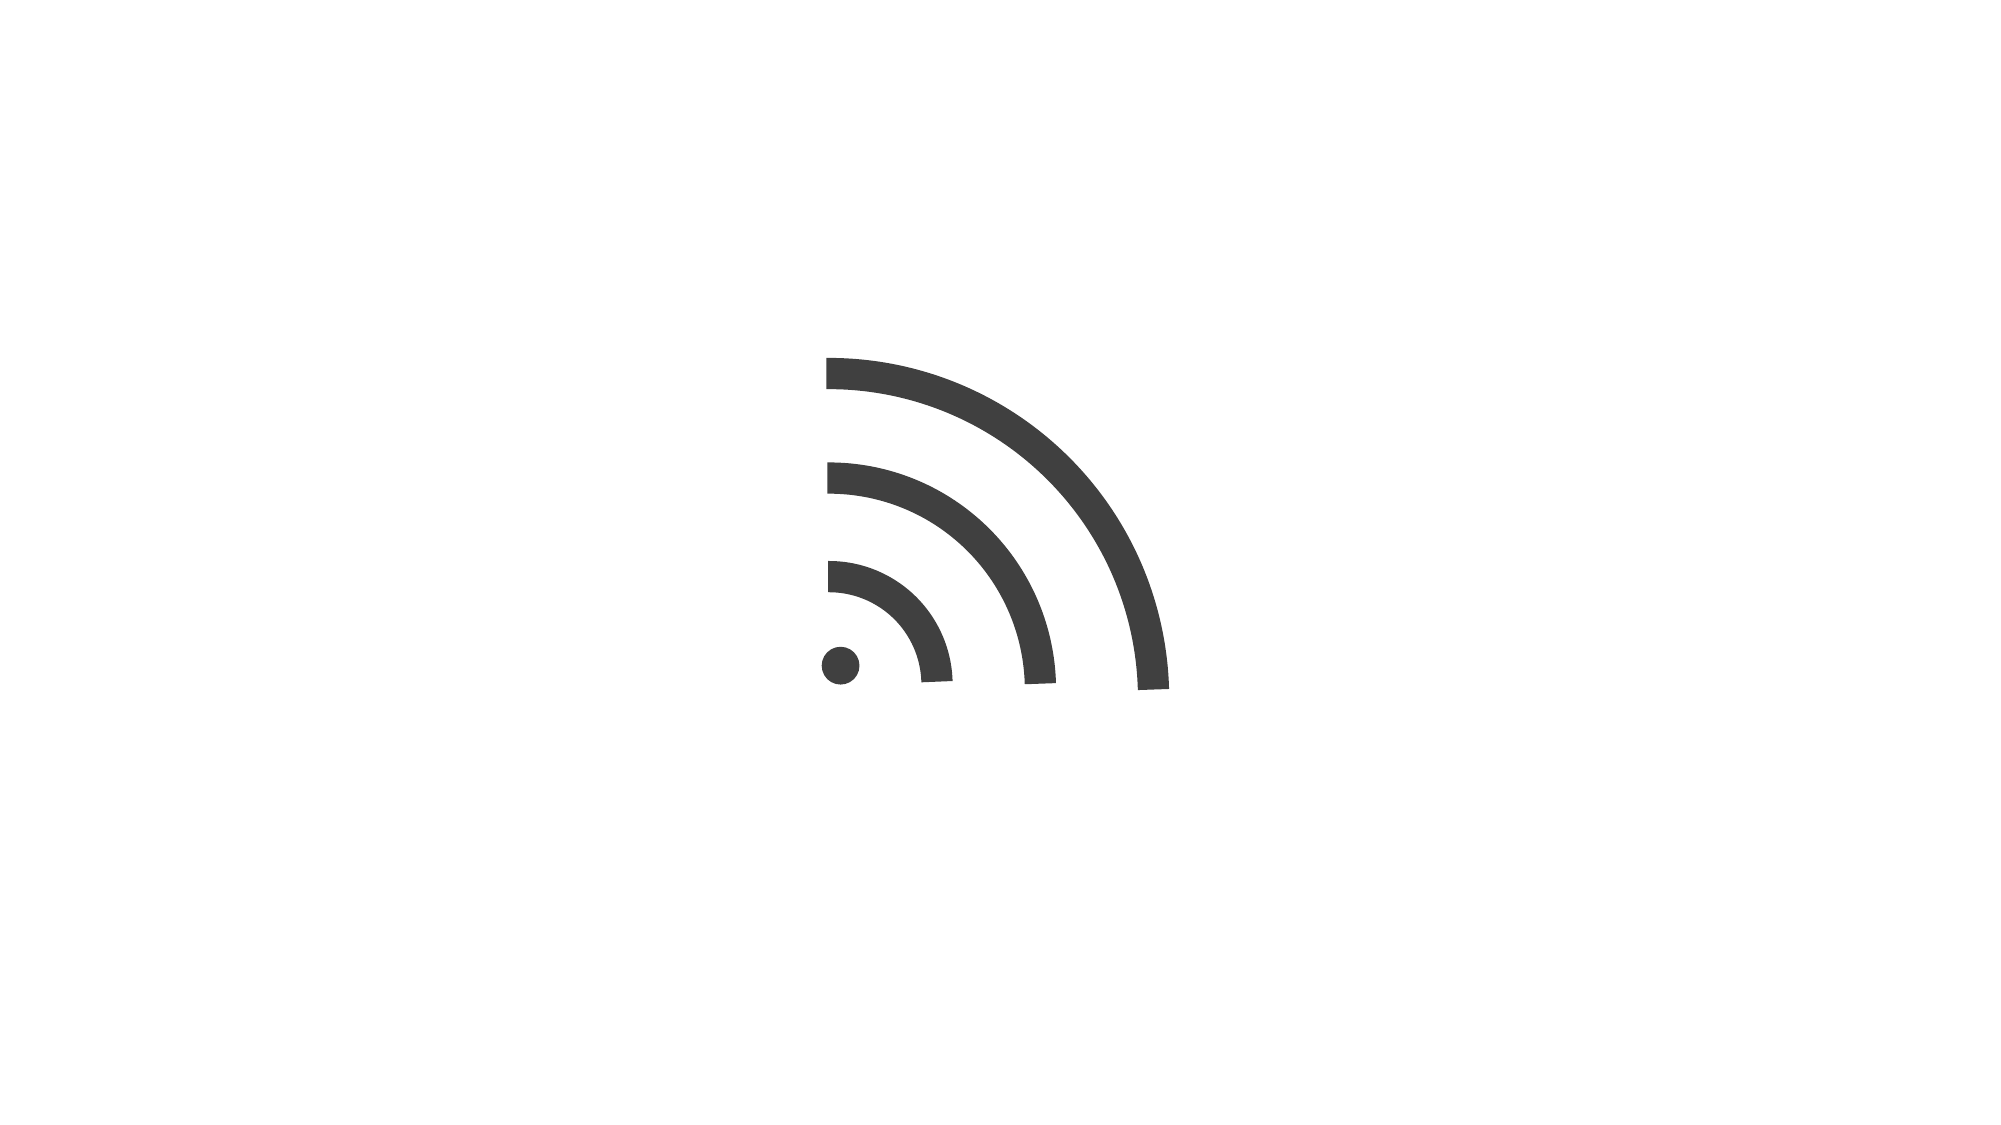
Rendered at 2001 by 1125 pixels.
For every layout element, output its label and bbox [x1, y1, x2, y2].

text_box [503, 373, 1154, 1024]
